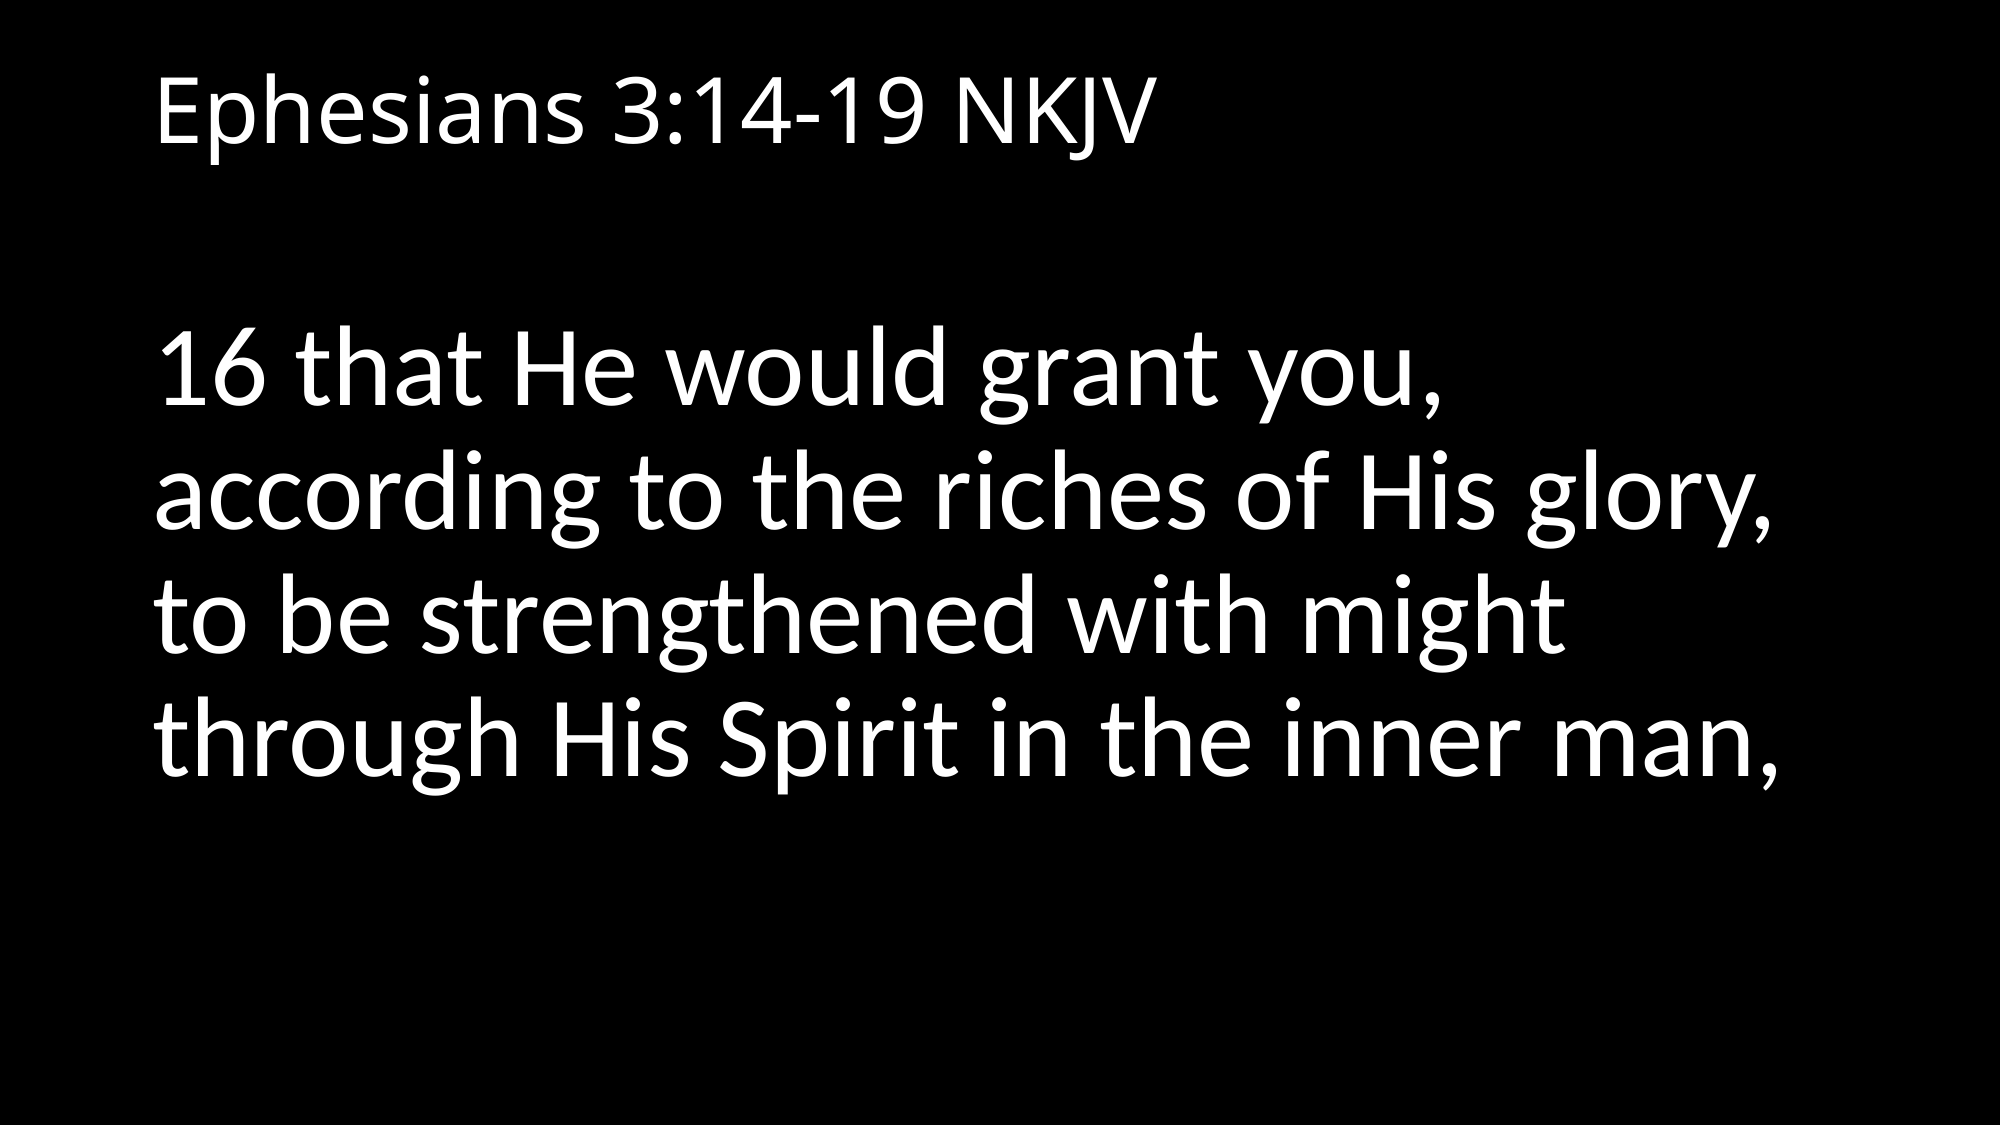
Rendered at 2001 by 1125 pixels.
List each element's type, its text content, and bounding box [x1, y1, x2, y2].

list 16 that He would grant you, according to the riches of His glory, to be strengthened with might through His Spirit in the inner man, [137, 299, 1863, 1014]
title Ephesians 3:14-19 NKJV [137, 59, 1863, 278]
